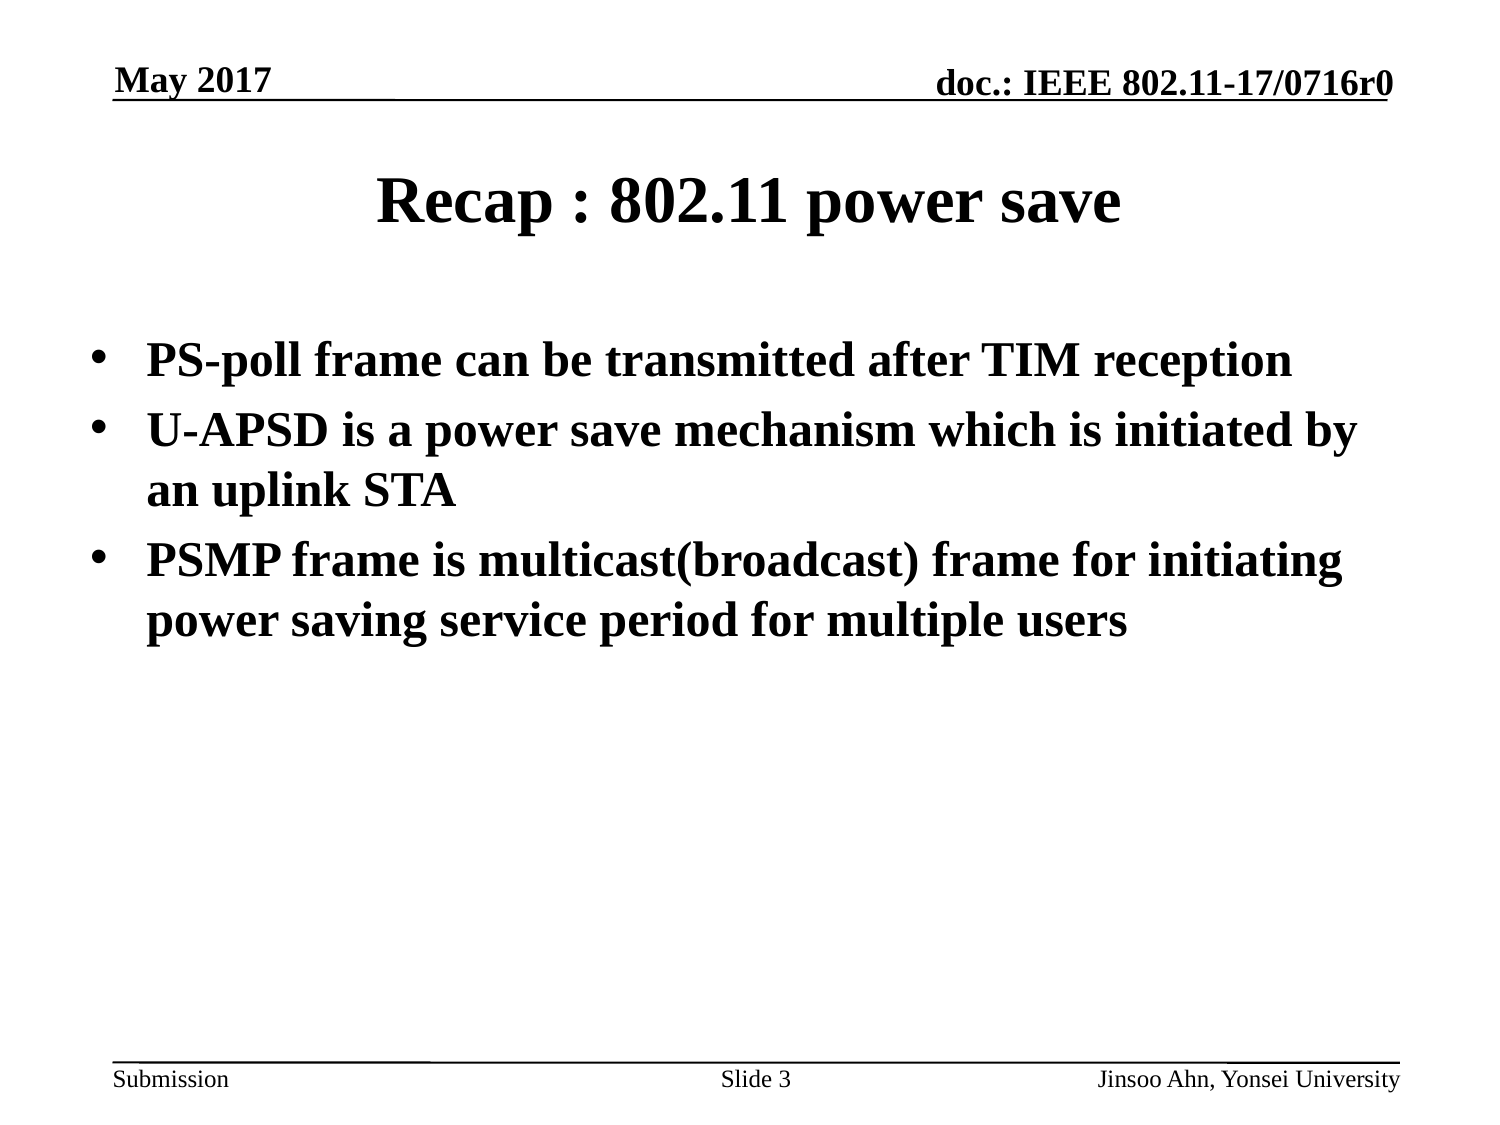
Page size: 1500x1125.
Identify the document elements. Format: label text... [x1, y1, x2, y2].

title Recap : 802.11 power save [74, 101, 1426, 290]
text_box PS-poll frame can be transmitted after TIM reception U-APSD is a power save mechanism which is initiated by an uplink STA PSMP frame is multicast(broadcast) frame for initiating power saving service period for multiple users [74, 319, 1425, 1056]
